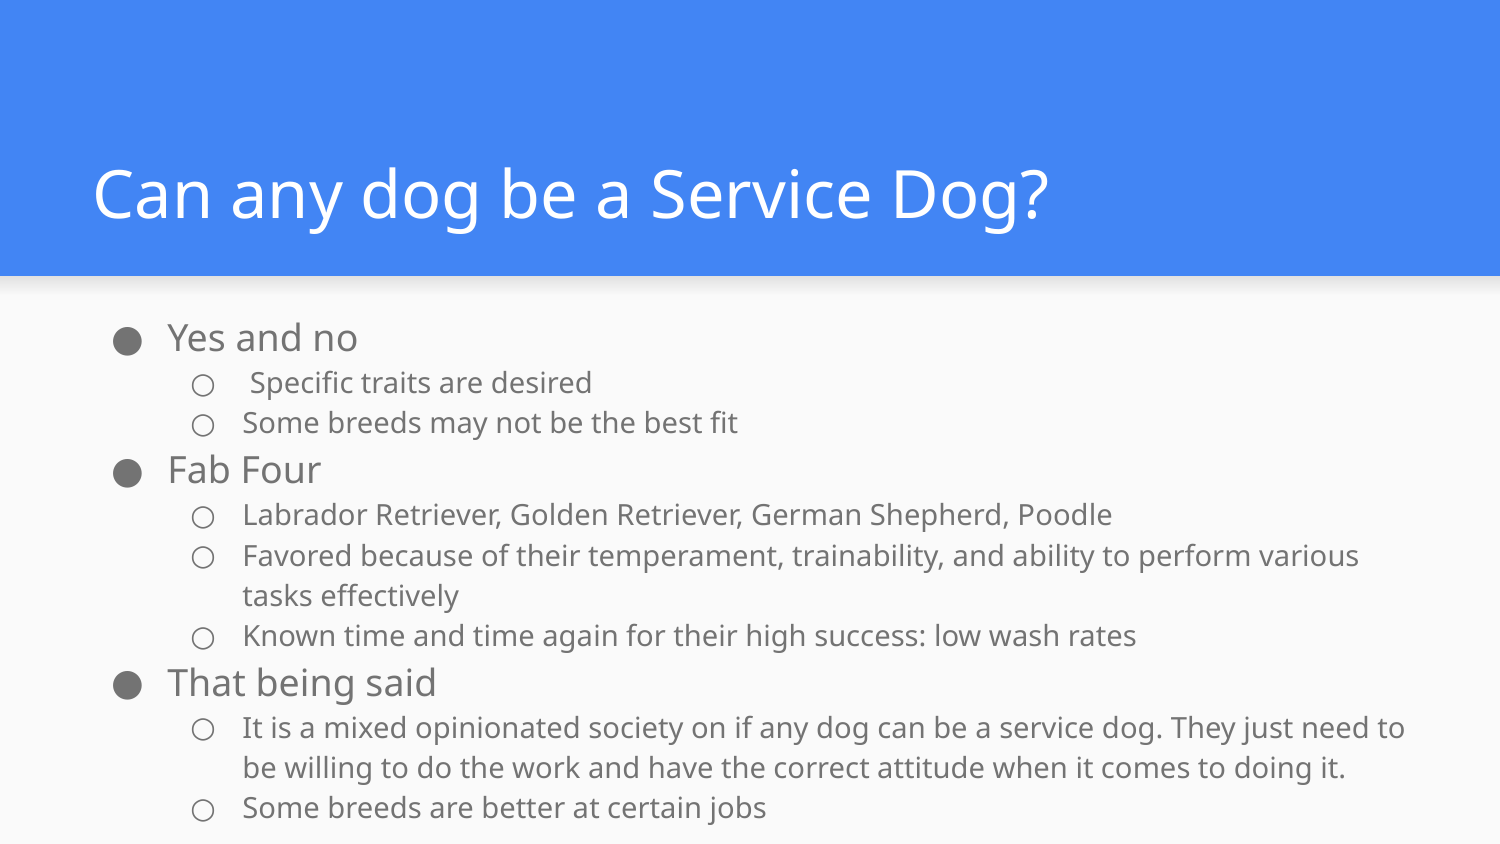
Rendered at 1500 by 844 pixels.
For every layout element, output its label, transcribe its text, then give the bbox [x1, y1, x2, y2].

title Can any dog be a Service Dog? [77, 121, 1427, 248]
list Yes and no Specific traits are desired Some breeds may not be the best fit Fab Four Labrador Retriever, Golden Retriever, German Shepherd, Poodle Favored because of their temperament, trainability, and ability to perform various tasks effectively Known time and time again for their high success: low wash rates That being said It is a mixed opinionated society on if any dog can be a service dog. They just need to be willing to do the work and have the correct attitude when it comes to doing it. Some breeds are better at certain jobs [77, 292, 1427, 738]
